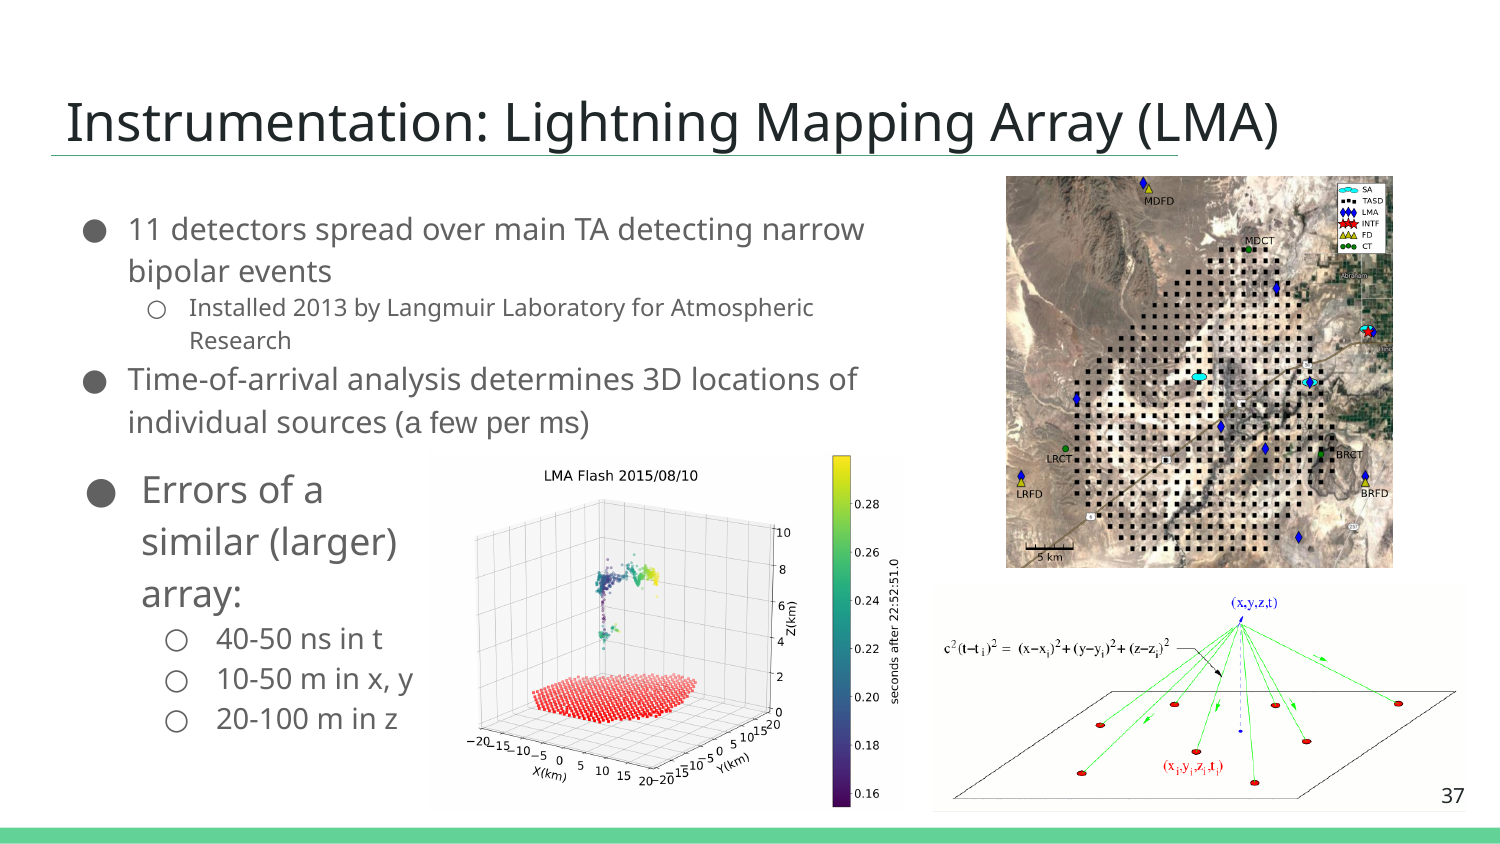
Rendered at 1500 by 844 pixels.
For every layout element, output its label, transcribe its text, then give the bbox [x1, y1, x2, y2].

list 11 detectors spread over main TA detecting narrow bipolar events Installed 2013 by Langmuir Laboratory for Atmospheric Research Time-of-arrival analysis determines 3D locations of individual sources (a few per ms) [51, 189, 934, 458]
list Errors of a similar (larger) array: 40-50 ns in t 10-50 m in x, y 20-100 m in z [51, 444, 448, 799]
picture [1006, 176, 1393, 569]
title Instrumentation: Lightning Mapping Array (LMA) [51, 72, 1449, 167]
slide_number ‹#› [1389, 764, 1480, 830]
picture [427, 449, 904, 812]
picture [933, 584, 1466, 812]
